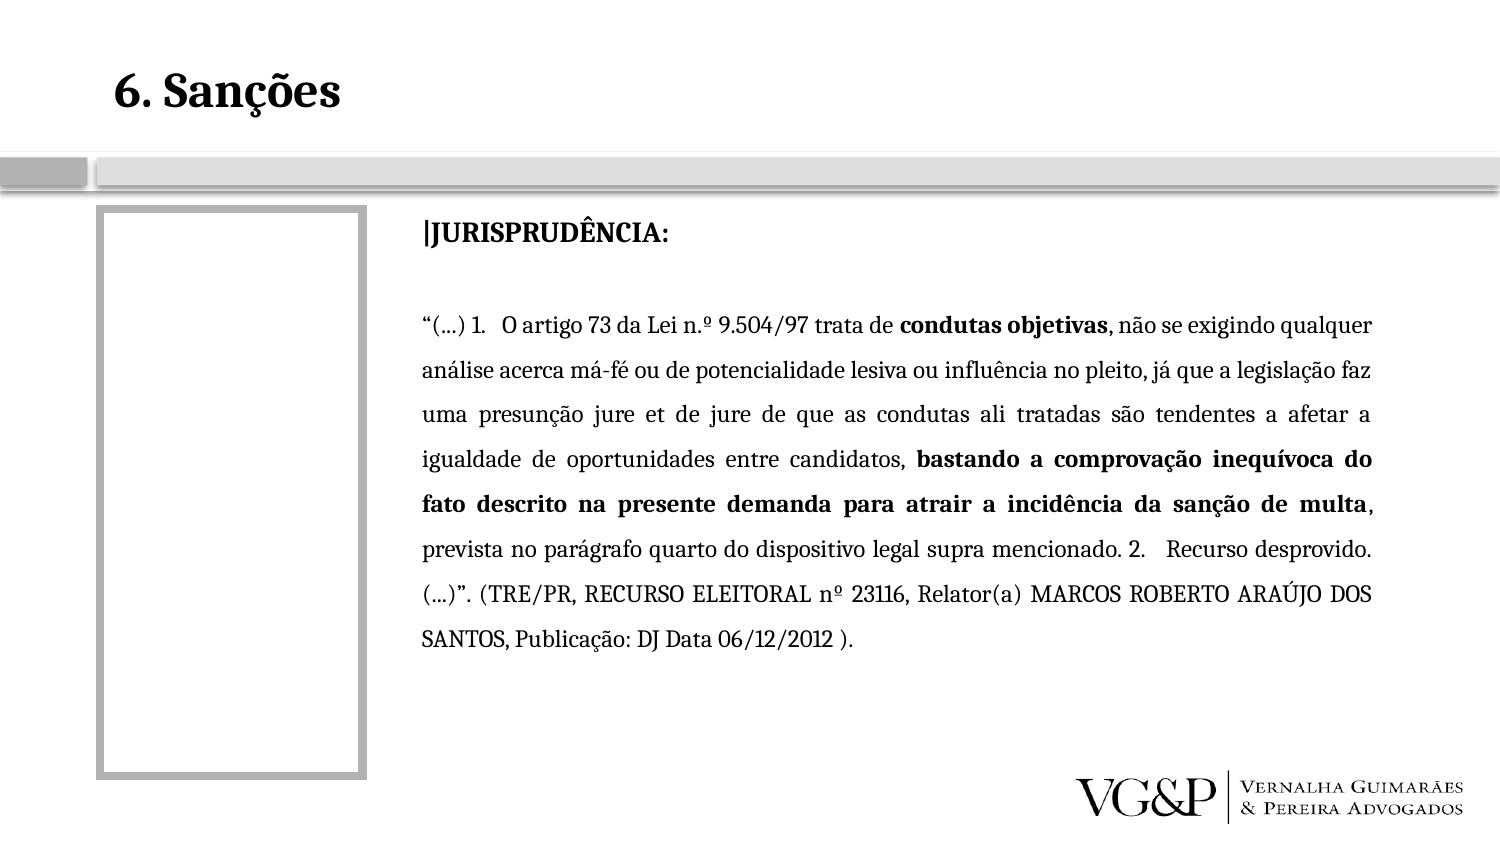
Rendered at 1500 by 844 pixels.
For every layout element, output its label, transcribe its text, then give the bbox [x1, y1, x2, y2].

title 6. Sanções [99, 33, 1425, 141]
picture [1068, 765, 1471, 824]
text_box |JURISPRUDÊNCIA: “(...) 1. O artigo 73 da Lei n.º 9.504/97 trata de condutas objetivas, não se exigindo qualquer análise acerca má-fé ou de potencialidade lesiva ou influência no pleito, já que a legislação faz uma presunção jure et de jure de que as condutas ali tratadas são tendentes a afetar a igualdade de oportunidades entre candidatos, bastando a comprovação inequívoca do fato descrito na presente demanda para atrair a incidência da sanção de multa, prevista no parágrafo quarto do dispositivo legal supra mencionado. 2. Recurso desprovido. (...)”. (TRE/PR, RECURSO ELEITORAL nº 23116, Relator(a) MARCOS ROBERTO ARAÚJO DOS SANTOS, Publicação: DJ Data 06/12/2012 ). [407, 188, 1388, 660]
list [96, 205, 367, 780]
